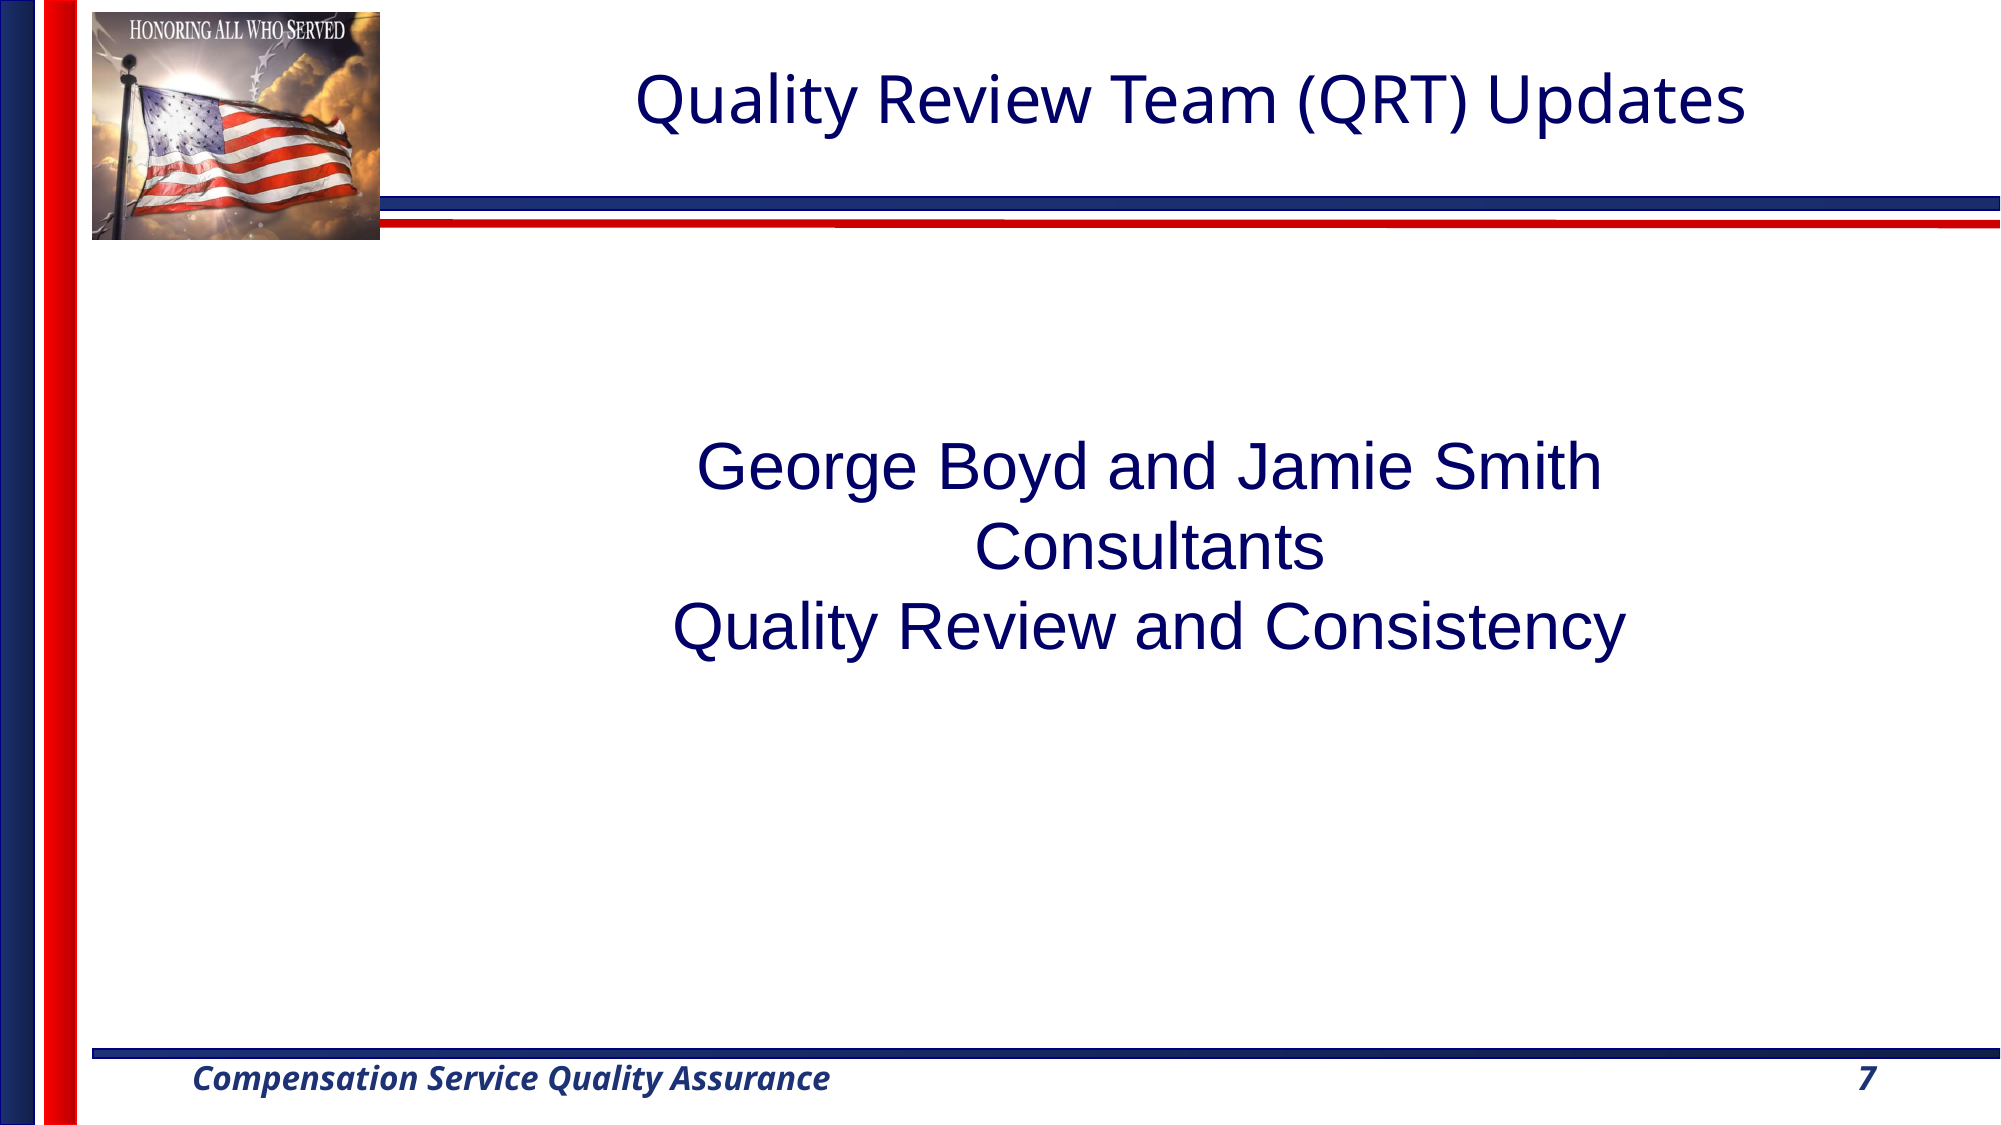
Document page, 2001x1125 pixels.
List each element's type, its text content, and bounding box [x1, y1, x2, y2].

picture [92, 12, 380, 240]
title Quality Review Team (QRT) Updates [382, 0, 2000, 194]
text_box George Boyd and Jamie Smith Consultants Quality Review and Consistency [396, 415, 1904, 671]
slide_number 7 [1733, 1042, 2000, 1118]
